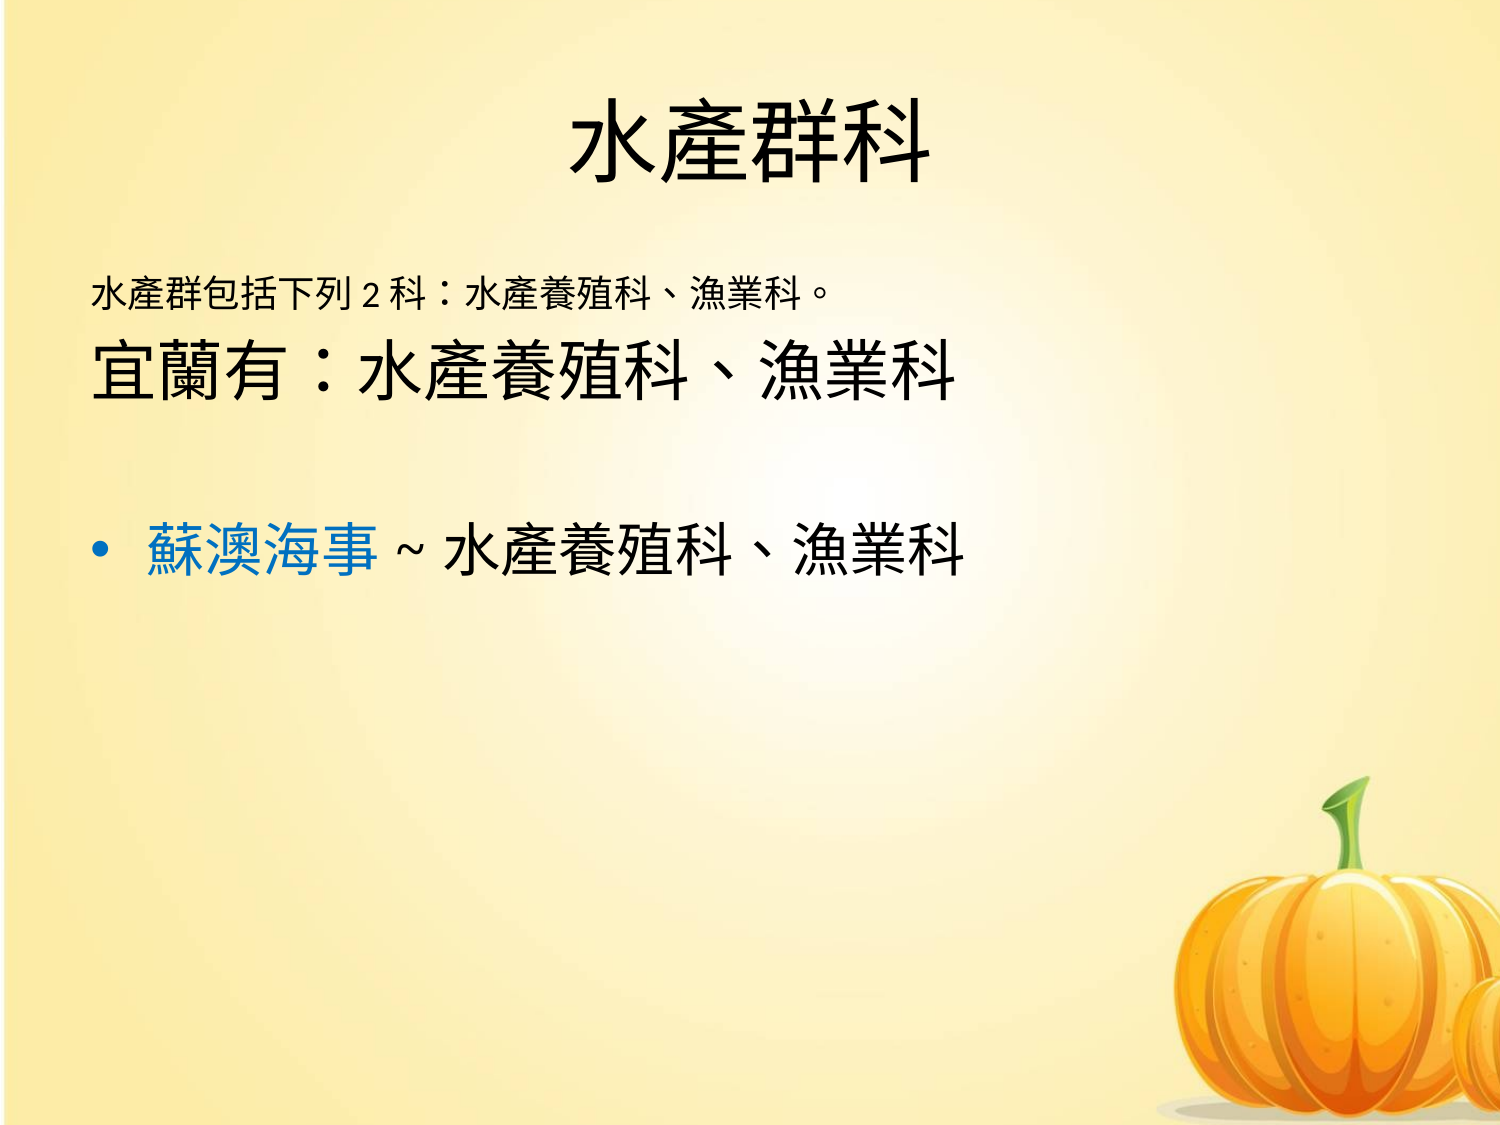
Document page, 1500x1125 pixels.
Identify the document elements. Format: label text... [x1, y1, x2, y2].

title 水產群科 [75, 45, 1425, 233]
list 水產群包括下列2科：水產養殖科、漁業科。 宜蘭有：水產養殖科、漁業科 蘇澳海事~水產養殖科、漁業科 [75, 262, 1500, 1005]
picture [0, 0, 1500, 1125]
